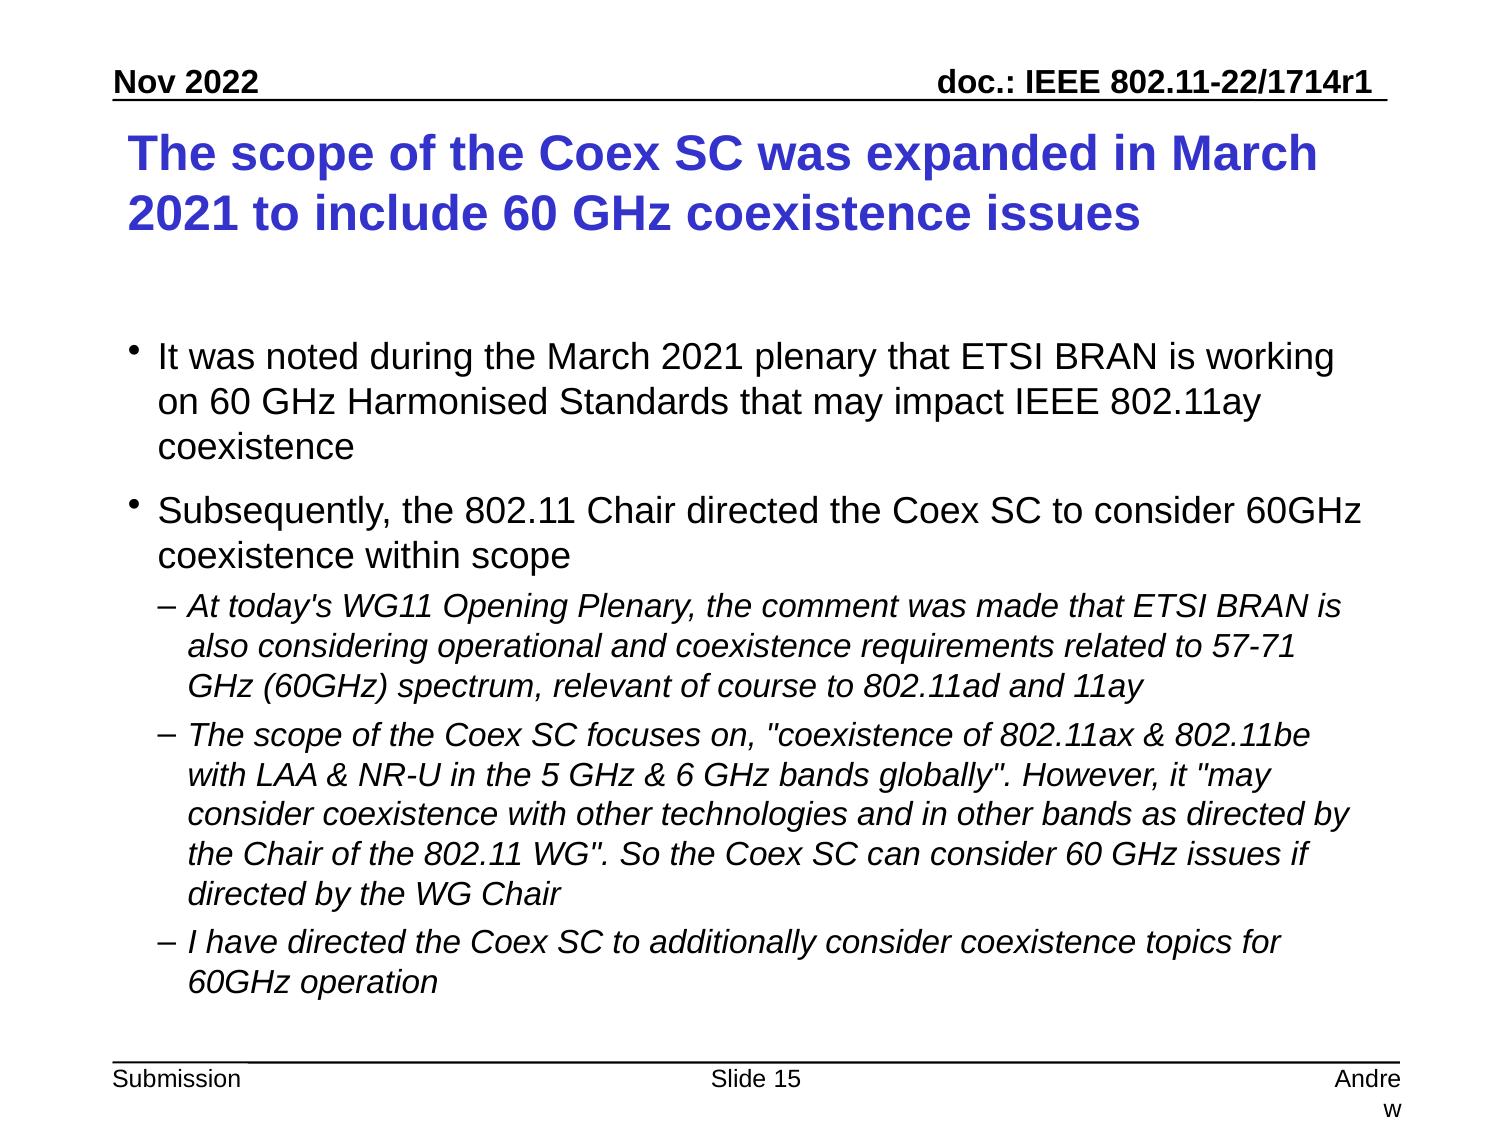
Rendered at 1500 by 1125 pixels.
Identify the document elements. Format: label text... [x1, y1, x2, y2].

list It was noted during the March 2021 plenary that ETSI BRAN is working on 60 GHz Harmonised Standards that may impact IEEE 802.11ay coexistence Subsequently, the 802.11 Chair directed the Coex SC to consider 60GHz coexistence within scope At today's WG11 Opening Plenary, the comment was made that ETSI BRAN is also considering operational and coexistence requirements related to 57-71 GHz (60GHz) spectrum, relevant of course to 802.11ad and 11ay The scope of the Coex SC focuses on, "coexistence of 802.11ax & 802.11be with LAA & NR-U in the 5 GHz & 6 GHz bands globally". However, it "may consider coexistence with other technologies and in other bands as directed by the Chair of the 802.11 WG". So the Coex SC can consider 60 GHz issues if directed by the WG Chair I have directed the Coex SC to additionally consider coexistence topics for 60GHz operation [112, 324, 1388, 1000]
title The scope of the Coex SC was expanded in March 2021 to include 60 GHz coexistence issues [112, 112, 1388, 288]
footer Andrew Myles, Cisco [1320, 1061, 1402, 1093]
slide_number Slide 15 [709, 1061, 803, 1093]
